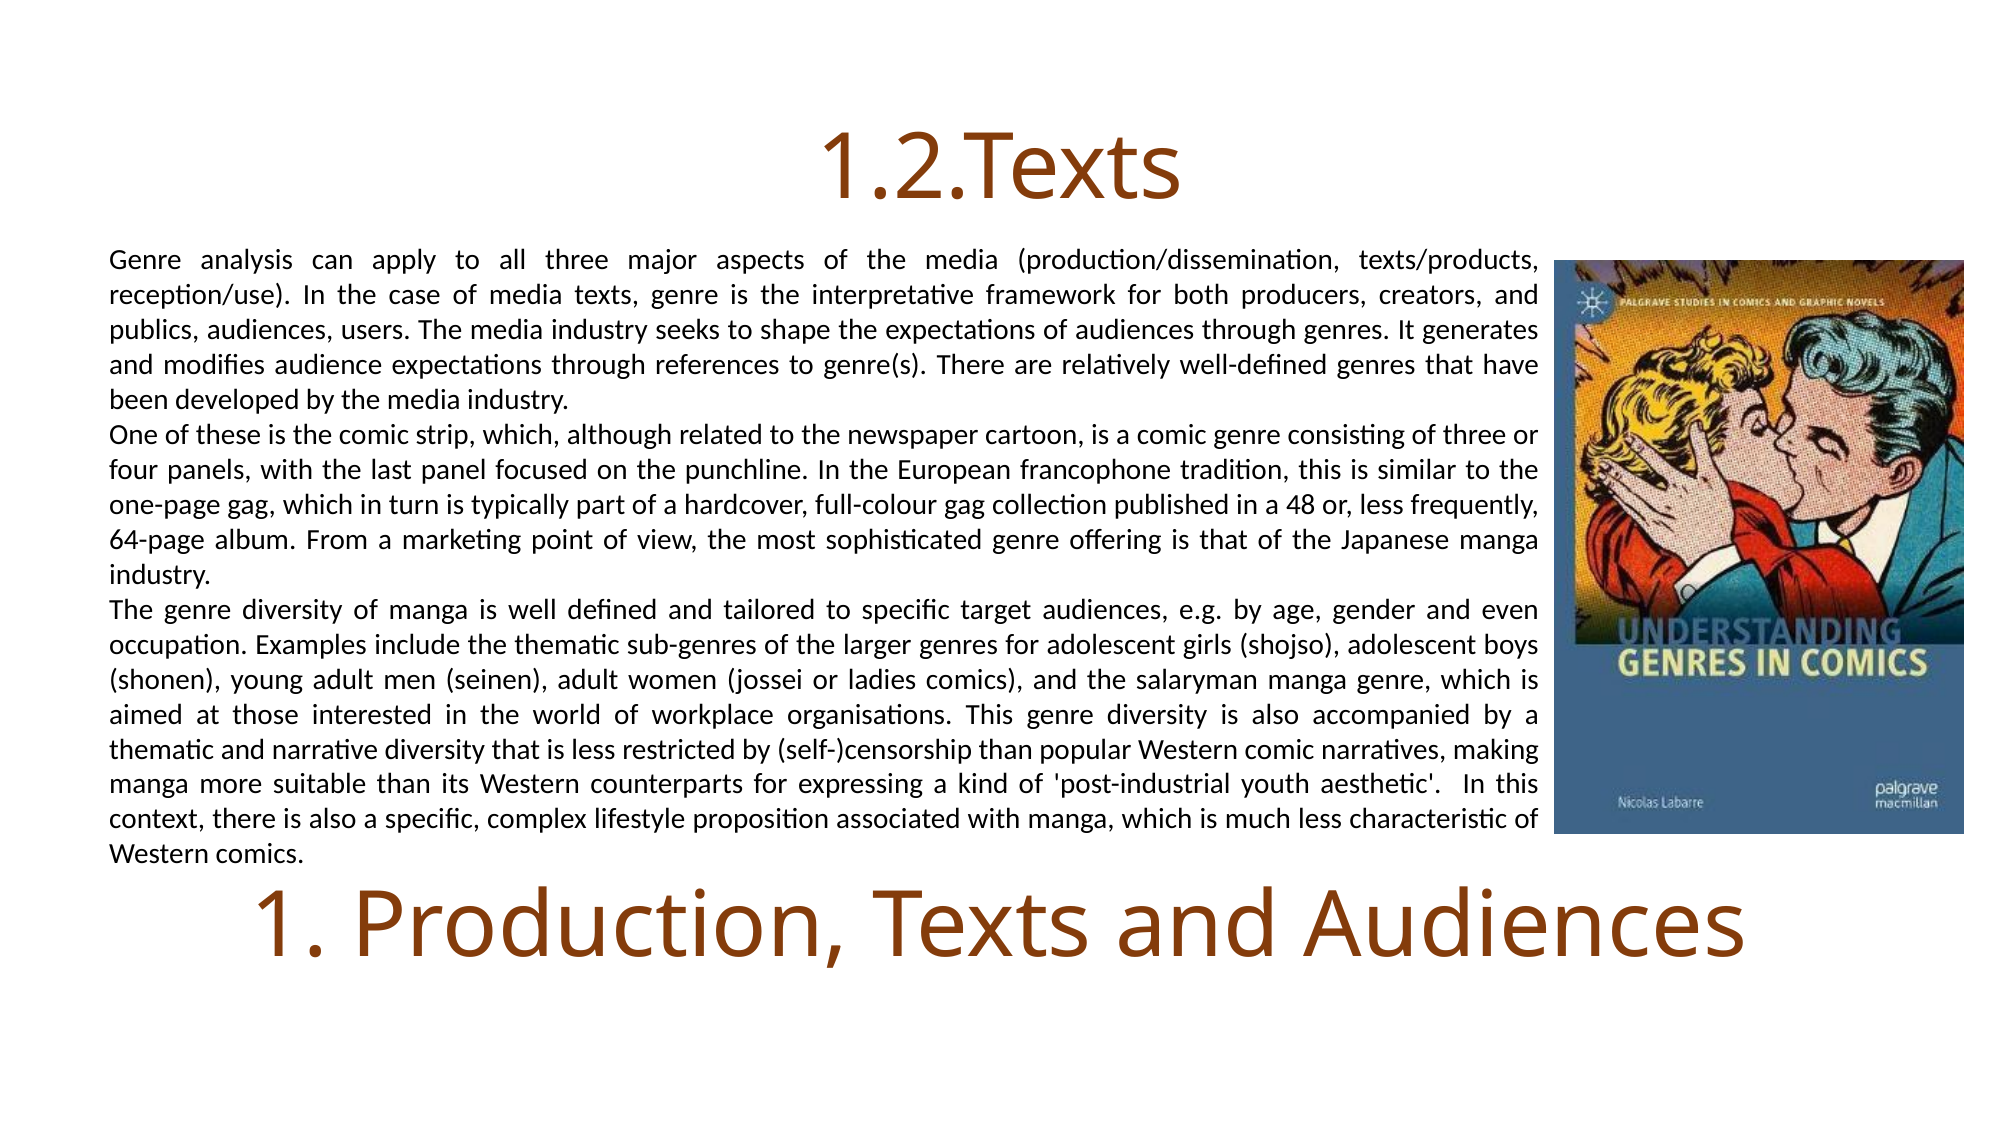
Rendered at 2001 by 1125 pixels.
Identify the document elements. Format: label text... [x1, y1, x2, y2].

text_box Genre analysis can apply to all three major aspects of the media (production/dissemination, texts/products, reception/use). In the case of media texts, genre is the interpretative framework for both producers, creators, and publics, audiences, users. The media industry seeks to shape the expectations of audiences through genres. It generates and modifies audience expectations through references to genre(s). There are relatively well-defined genres that have been developed by the media industry. One of these is the comic strip, which, although related to the newspaper cartoon, is a comic genre consisting of three or four panels, with the last panel focused on the punchline. In the European francophone tradition, this is similar to the one-page gag, which in turn is typically part of a hardcover, full-colour gag collection published in a 48 or, less frequently, 64-page album. From a marketing point of view, the most sophisticated genre offering is that of the Japanese manga industry. The genre diversity of manga is well defined and tailored to specific target audiences, e.g. by age, gender and even occupation. Examples include the thematic sub-genres of the larger genres for adolescent girls (shojso), adolescent boys (shonen), young adult men (seinen), adult women (jossei or ladies comics), and the salaryman manga genre, which is aimed at those interested in the world of workplace organisations. This genre diversity is also accompanied by a thematic and narrative diversity that is less restricted by (self-)censorship than popular Western comic narratives, making manga more suitable than its Western counterparts for expressing a kind of 'post-industrial youth aesthetic'. In this context, there is also a specific, complex lifestyle proposition associated with manga, which is much less characteristic of Western comics. [94, 233, 1555, 878]
title 1.2.Texts [137, 59, 1863, 260]
picture [1906, 633, 1915, 639]
text_box 1. Production, Texts and Audiences [137, 835, 1863, 1036]
picture [1554, 260, 1964, 835]
